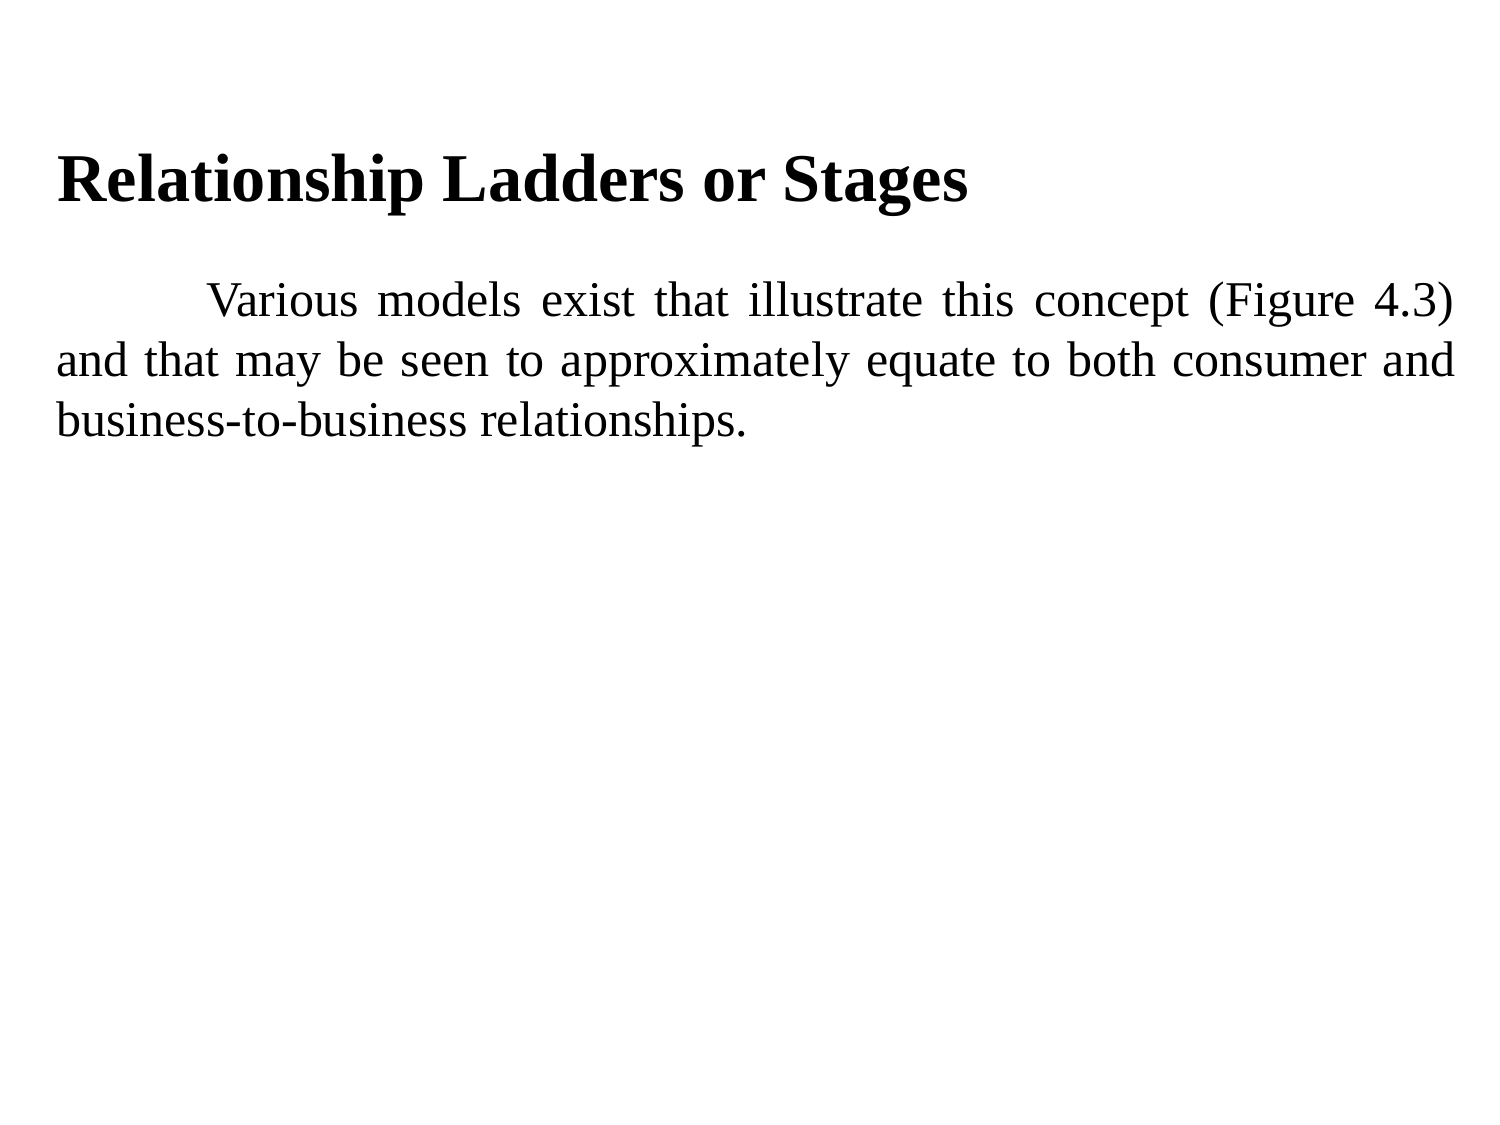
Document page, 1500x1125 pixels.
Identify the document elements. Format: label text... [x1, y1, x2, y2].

title Relationship Ladders or Stages [42, 125, 1393, 259]
text_box Various models exist that illustrate this concept (Figure 4.3) and that may be seen to approximately equate to both consumer and business-to-business relationships. [41, 259, 1471, 515]
